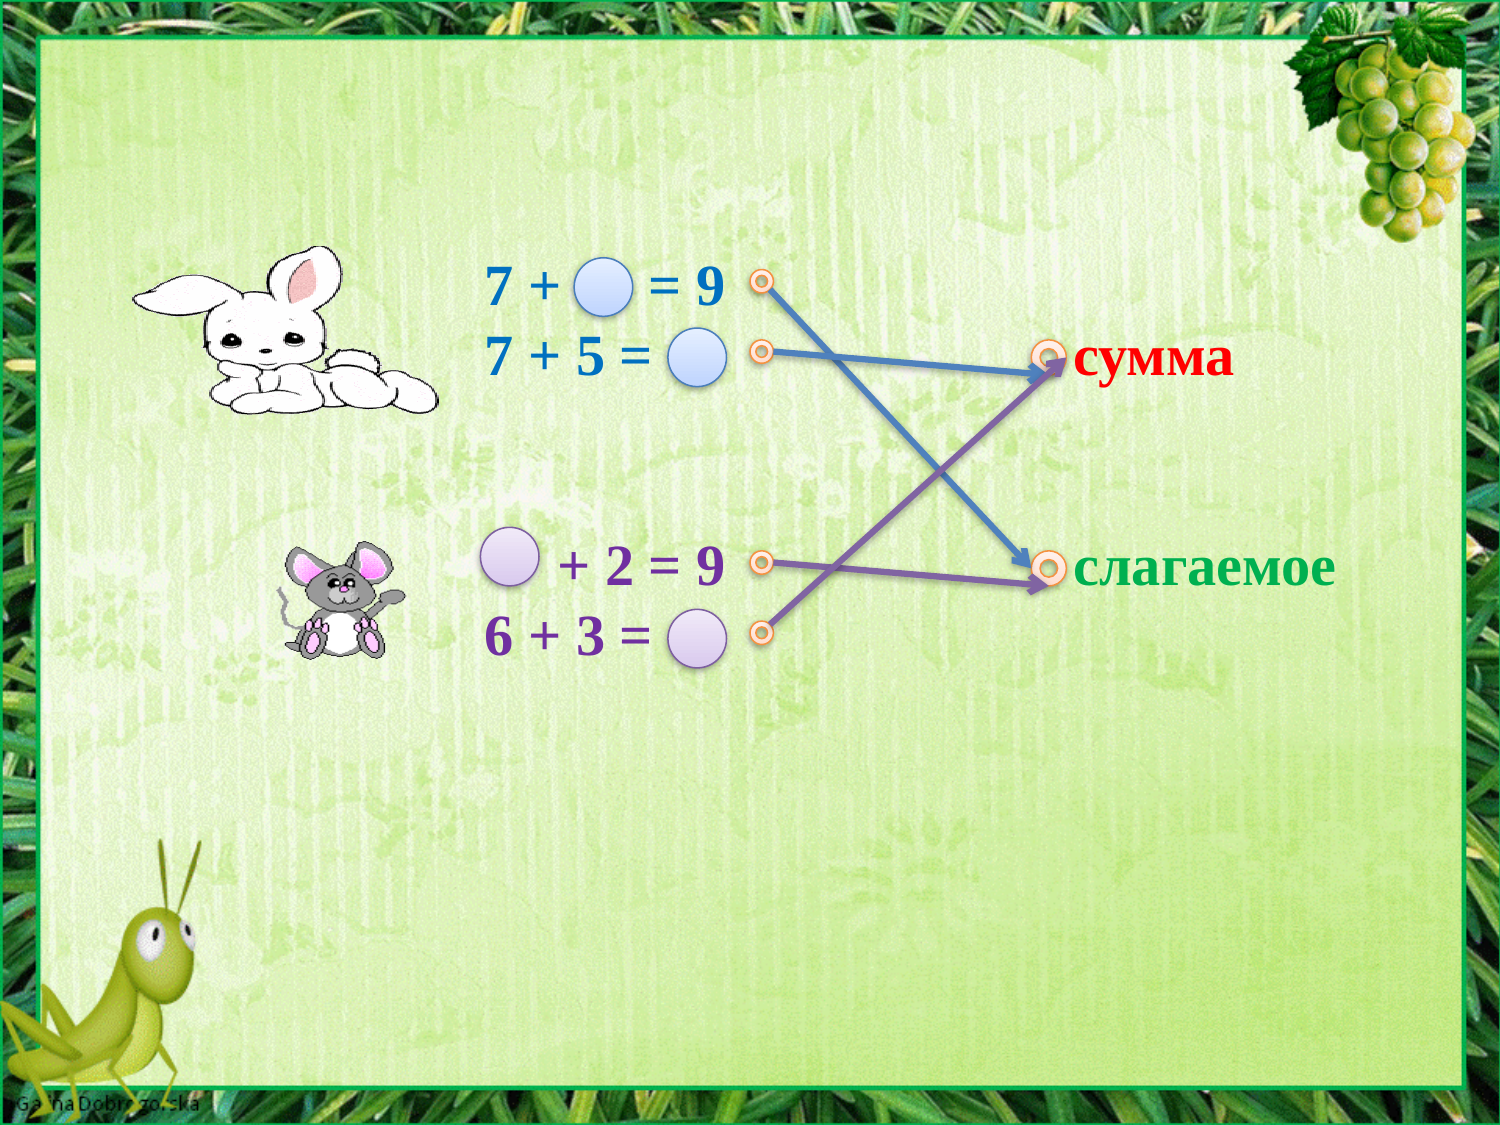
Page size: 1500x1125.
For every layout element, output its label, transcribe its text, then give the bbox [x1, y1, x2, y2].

text_box [1036, 550, 1068, 587]
picture [0, 0, 1500, 1125]
title 7 + = 9 7 + 5 = сумма + 2 = 9 слагаемое 6 + 3 = [281, 187, 1454, 797]
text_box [775, 363, 1031, 631]
text_box [1041, 339, 1068, 359]
text_box [749, 268, 775, 294]
text_box [667, 608, 728, 669]
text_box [769, 289, 1037, 557]
text_box [479, 526, 540, 587]
text_box [749, 339, 764, 365]
text_box [573, 257, 634, 318]
text_box [749, 550, 769, 576]
text_box [749, 620, 774, 646]
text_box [773, 351, 1032, 358]
text_box [667, 327, 728, 388]
